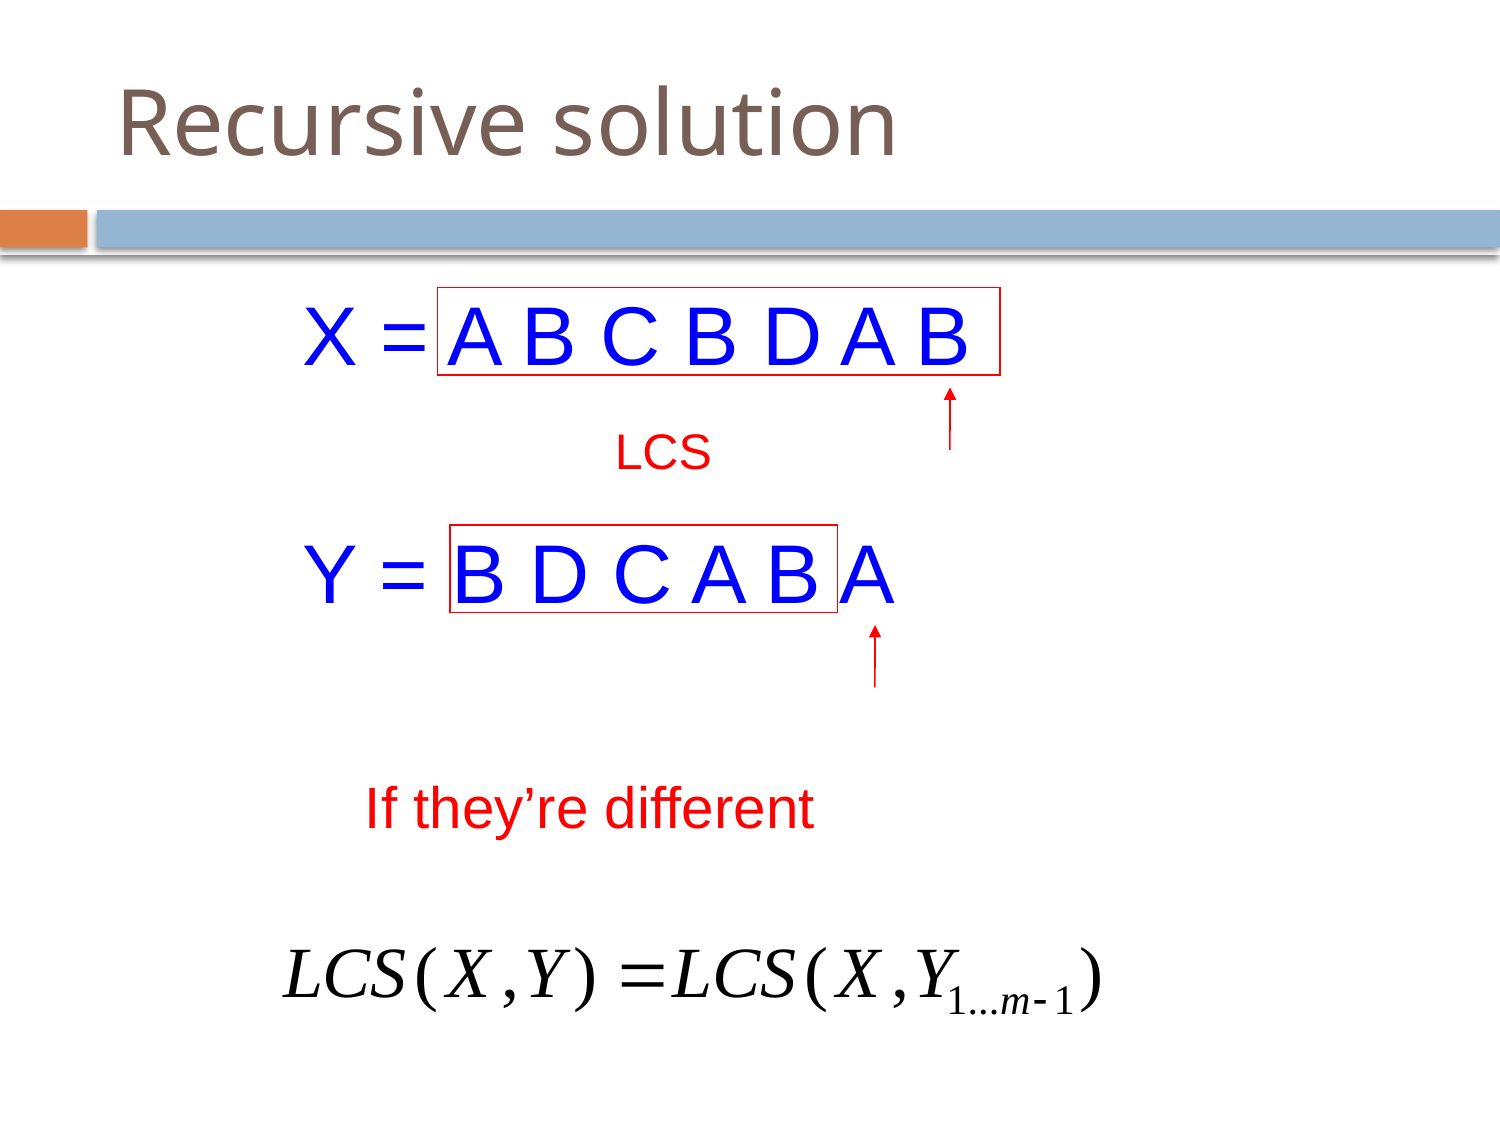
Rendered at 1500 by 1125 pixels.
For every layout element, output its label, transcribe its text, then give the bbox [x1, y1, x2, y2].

text_box Y = B D C A B A [287, 512, 1063, 628]
text_box If they’re different [349, 762, 888, 848]
text_box [449, 524, 838, 613]
text_box X = A B C B D A B [287, 275, 1013, 390]
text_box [269, 924, 1118, 1034]
title Recursive solution [100, 37, 1438, 200]
text_box LCS [600, 412, 788, 488]
text_box [437, 287, 1000, 375]
text_box [868, 624, 882, 688]
text_box [943, 387, 957, 451]
